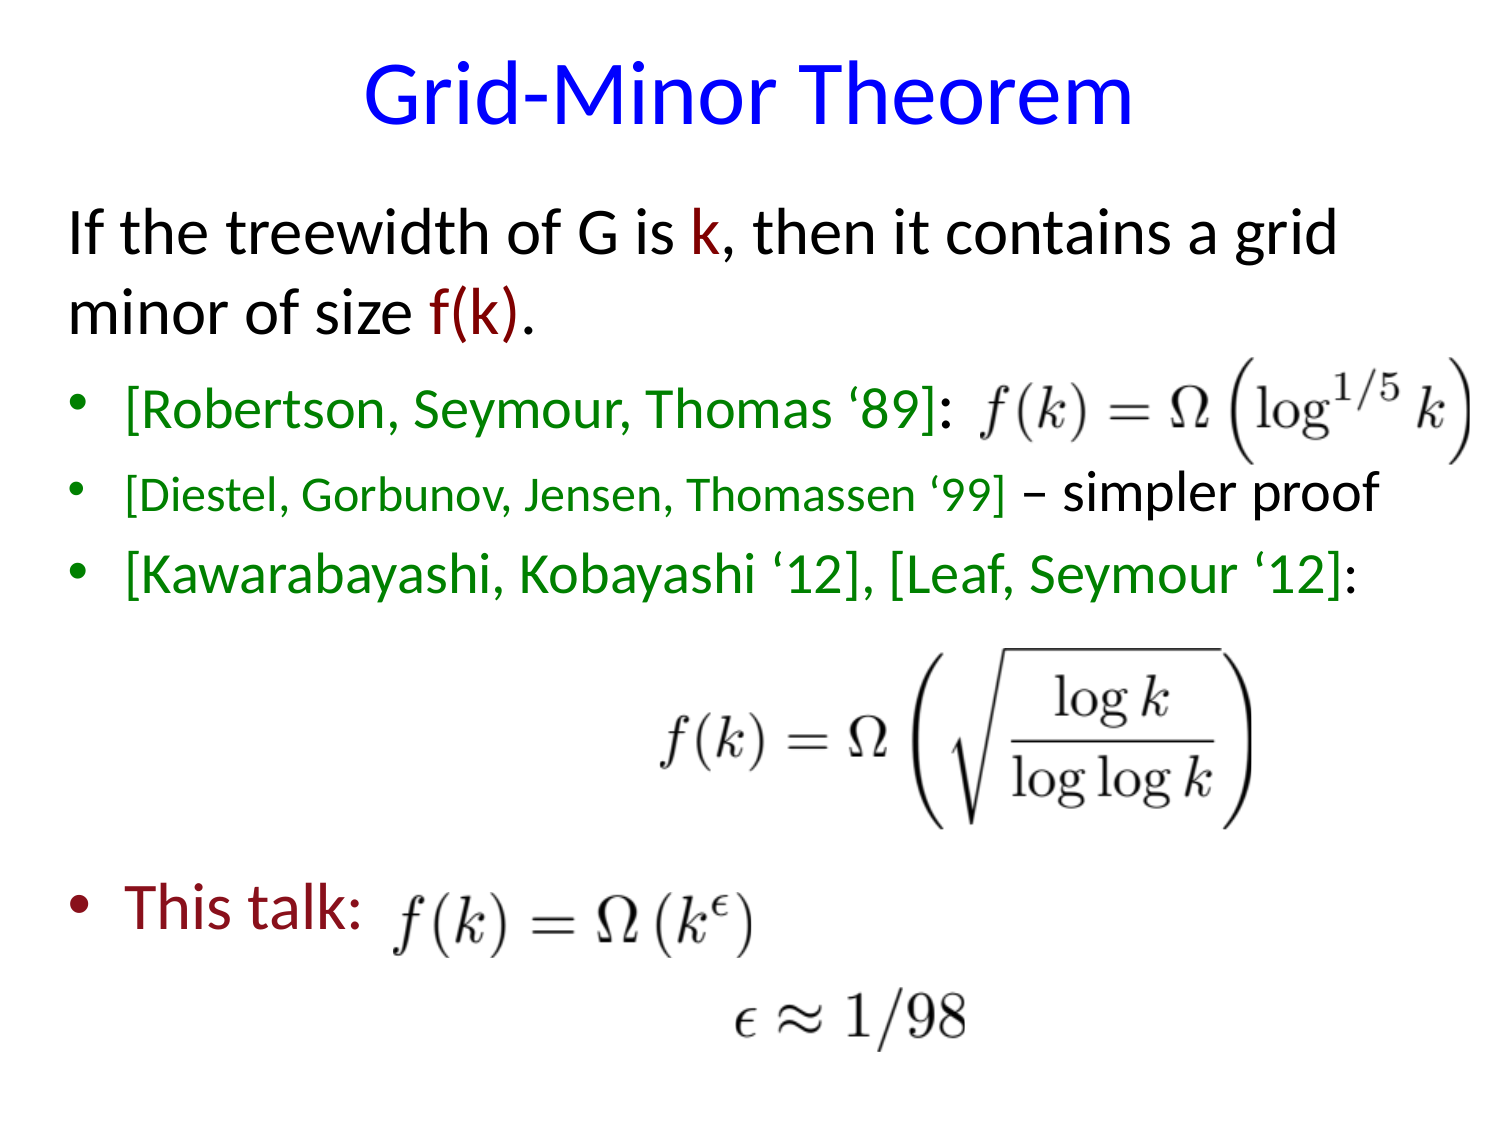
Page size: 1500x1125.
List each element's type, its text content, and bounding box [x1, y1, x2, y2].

picture [392, 892, 752, 958]
picture [735, 986, 965, 1052]
title Grid-Minor Theorem [75, 11, 1425, 164]
picture [659, 647, 1252, 830]
picture [979, 357, 1470, 465]
list If the treewidth of G is k, then it contains a grid minor of size f(k). [Robertson, Seymour, Thomas ‘89]: [Diestel, Gorbunov, Jensen, Thomassen ‘99] – simpler proof [Kawarabayashi, Kobayashi ‘12], [Leaf, Seymour ‘12]: This talk: [52, 180, 1403, 1061]
